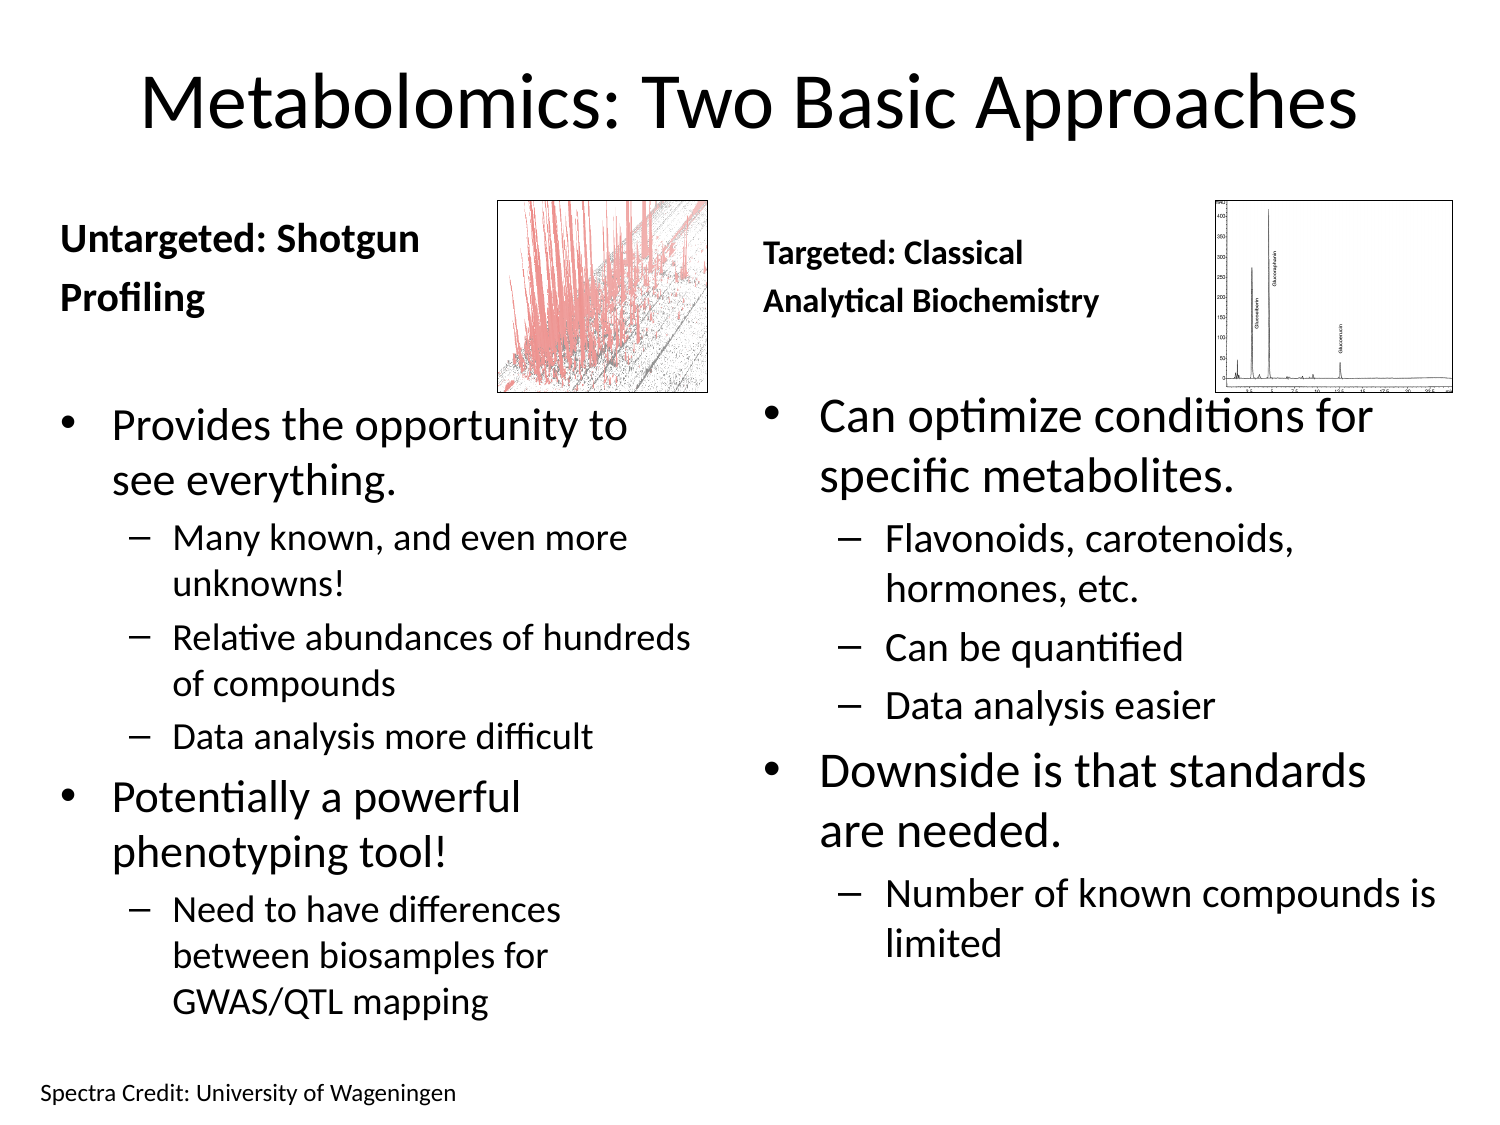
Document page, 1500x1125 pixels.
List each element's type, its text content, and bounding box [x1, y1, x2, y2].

list Can optimize conditions for specific metabolites. Flavonoids, carotenoids, hormones, etc. Can be quantified Data analysis easier Downside is that standards are needed. Number of known compounds is limited [748, 375, 1453, 1041]
title Metabolomics: Two Basic Approaches [75, 31, 1425, 163]
list Provides the opportunity to see everything. Many known, and even more unknowns! Relative abundances of hundreds of compounds Data analysis more difficult Potentially a powerful phenotyping tool! Need to have differences between biosamples for GWAS/QTL mapping [45, 386, 708, 1035]
list Untargeted: Shotgun Profiling [45, 208, 492, 327]
text_box Spectra Credit: University of Wageningen [25, 1068, 828, 1114]
list Targeted: Classical Analytical Biochemistry [748, 222, 1210, 327]
picture [1215, 199, 1453, 393]
picture [497, 199, 709, 393]
